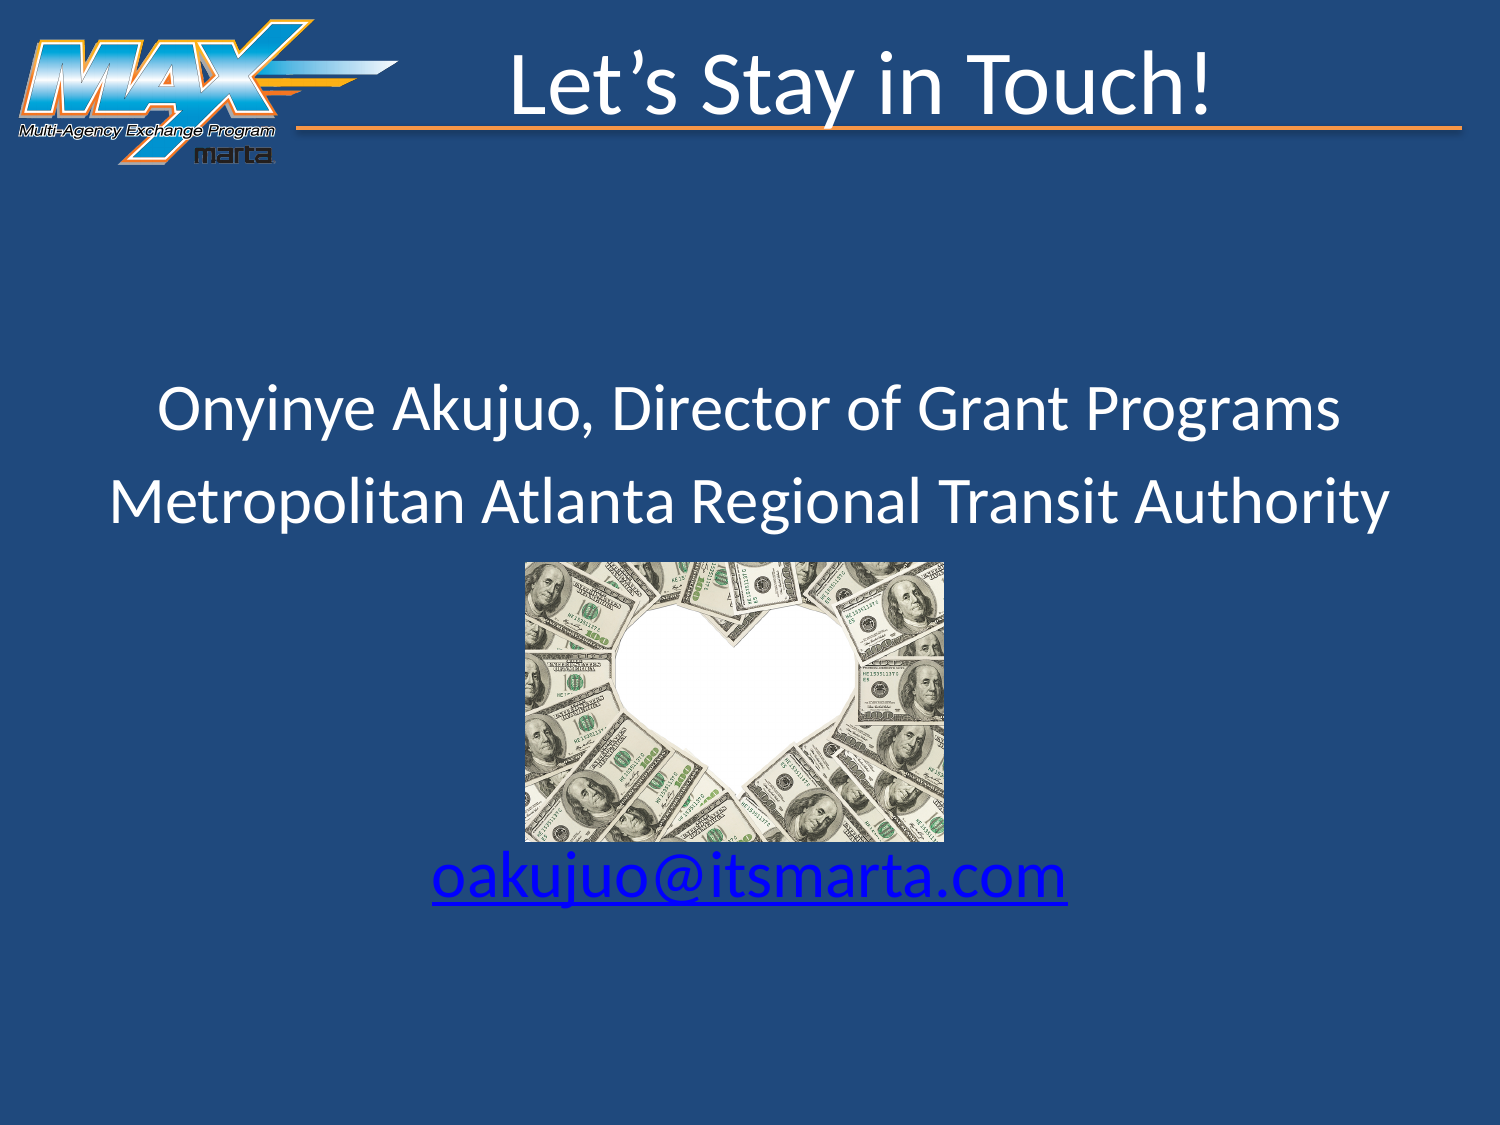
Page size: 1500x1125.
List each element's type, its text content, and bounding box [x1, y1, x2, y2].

title Let’s Stay in Touch! [188, 0, 1500, 172]
picture [524, 562, 945, 842]
list Onyinye Akujuo, Director of Grant Programs Metropolitan Atlanta Regional Transit Authority oakujuo@itsmarta.com [75, 262, 1425, 1005]
picture [13, 15, 188, 170]
